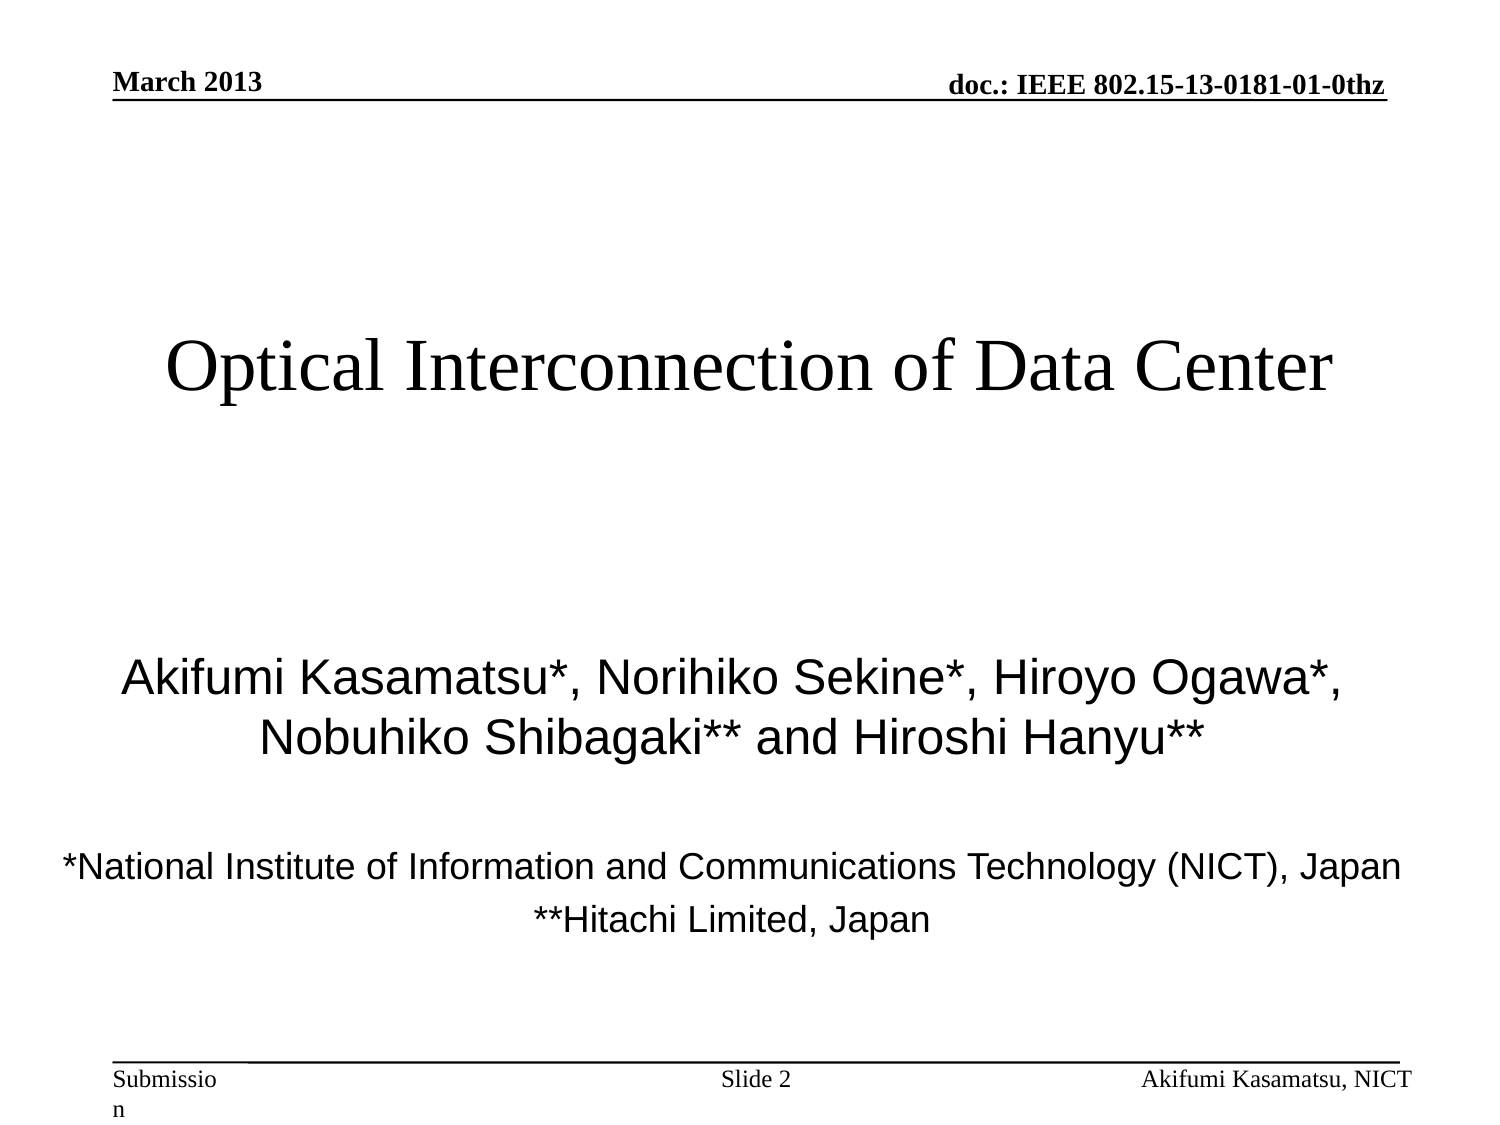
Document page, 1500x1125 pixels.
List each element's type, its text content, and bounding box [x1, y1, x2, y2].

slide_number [112, 62, 375, 98]
subtitle Akifumi Kasamatsu*, Norihiko Sekine*, Hiroyo Ogawa*, Nobuhiko Shibagaki** and Hiroshi Hanyu** *National Institute of Information and Communications Technology (NICT), Japan **Hitachi Limited, Japan [29, 637, 1436, 1000]
footer Akifumi Kasamatsu, NICT [900, 1062, 1413, 1093]
title Optical Interconnection of Data Center [112, 267, 1388, 455]
slide_number Slide 2 [712, 1062, 800, 1093]
